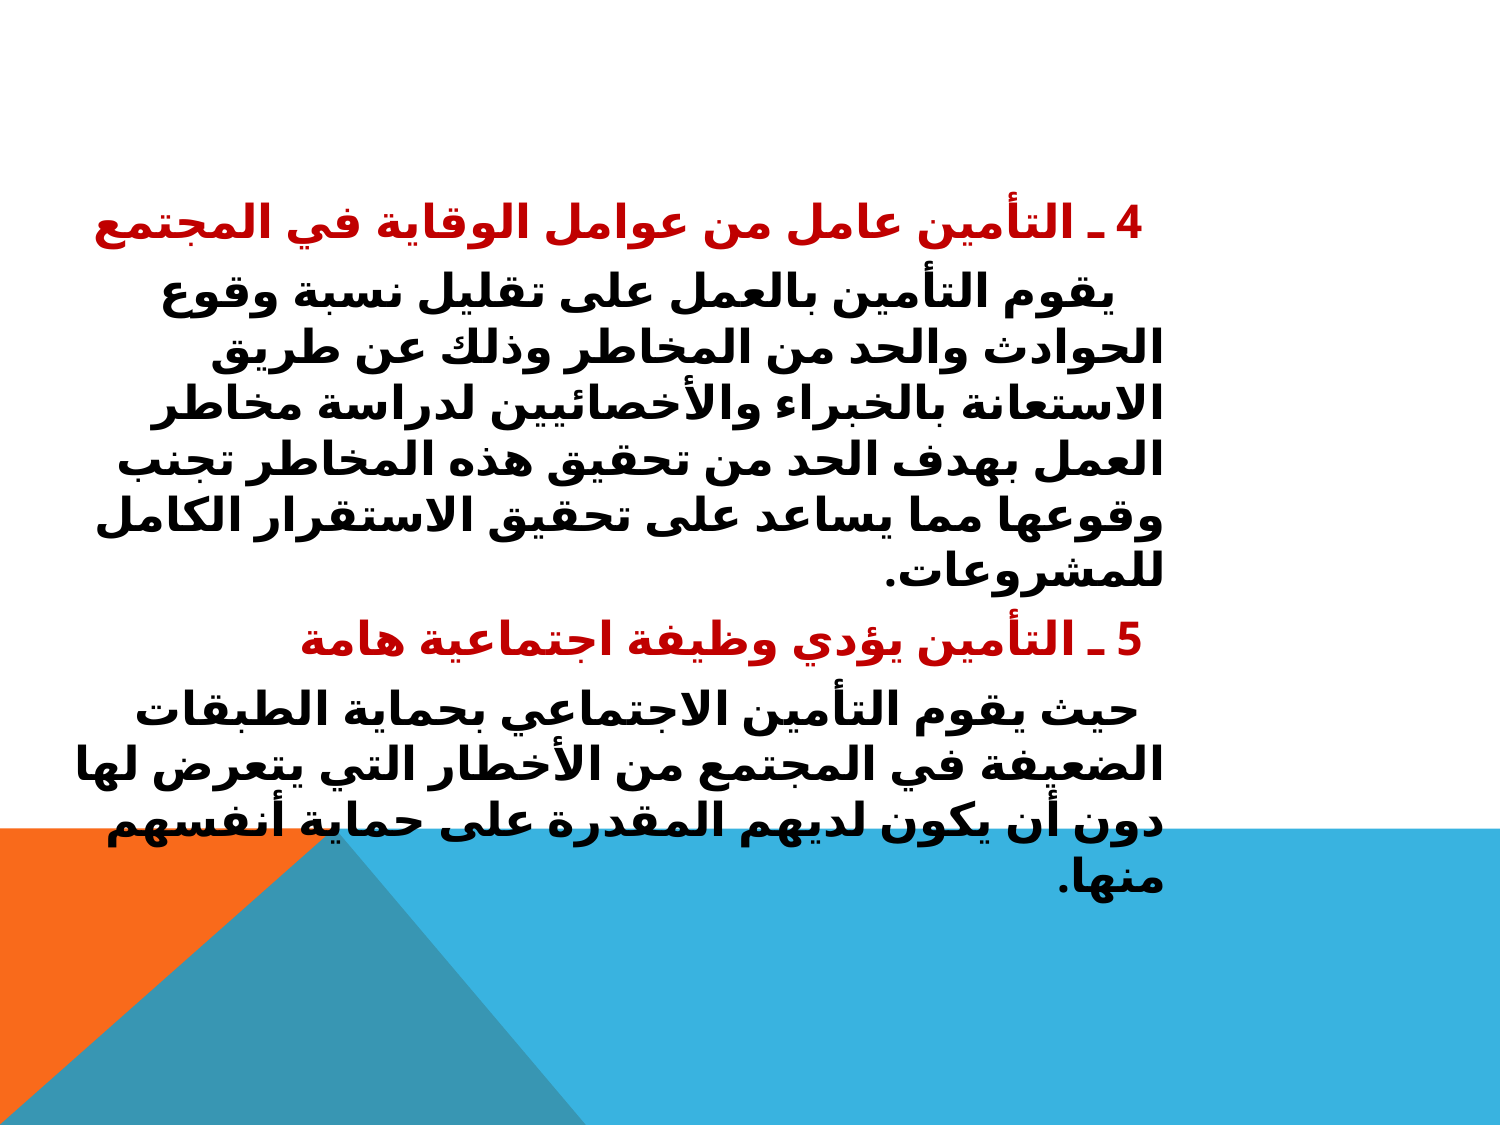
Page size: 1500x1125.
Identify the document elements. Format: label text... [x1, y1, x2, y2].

list 4 ـ التأمين عامل من عوامل الوقاية في المجتمع يقوم التأمين بالعمل على تقليل نسبة وقوع الحوادث والحد من المخاطر وذلك عن طريق الاستعانة بالخبراء والأخصائيين لدراسة مخاطر العمل بهدف الحد من تحقيق هذه المخاطر تجنب وقوعها مما يساعد على تحقيق الاستقرار الكامل للمشروعات. 5 ـ التأمين يؤدي وظيفة اجتماعية هامة حيث يقوم التأمين الاجتماعي بحماية الطبقات الضعيفة في المجتمع من الأخطار التي يتعرض لها دون أن يكون لديهم المقدرة على حماية أنفسهم منها. [0, 184, 1182, 917]
